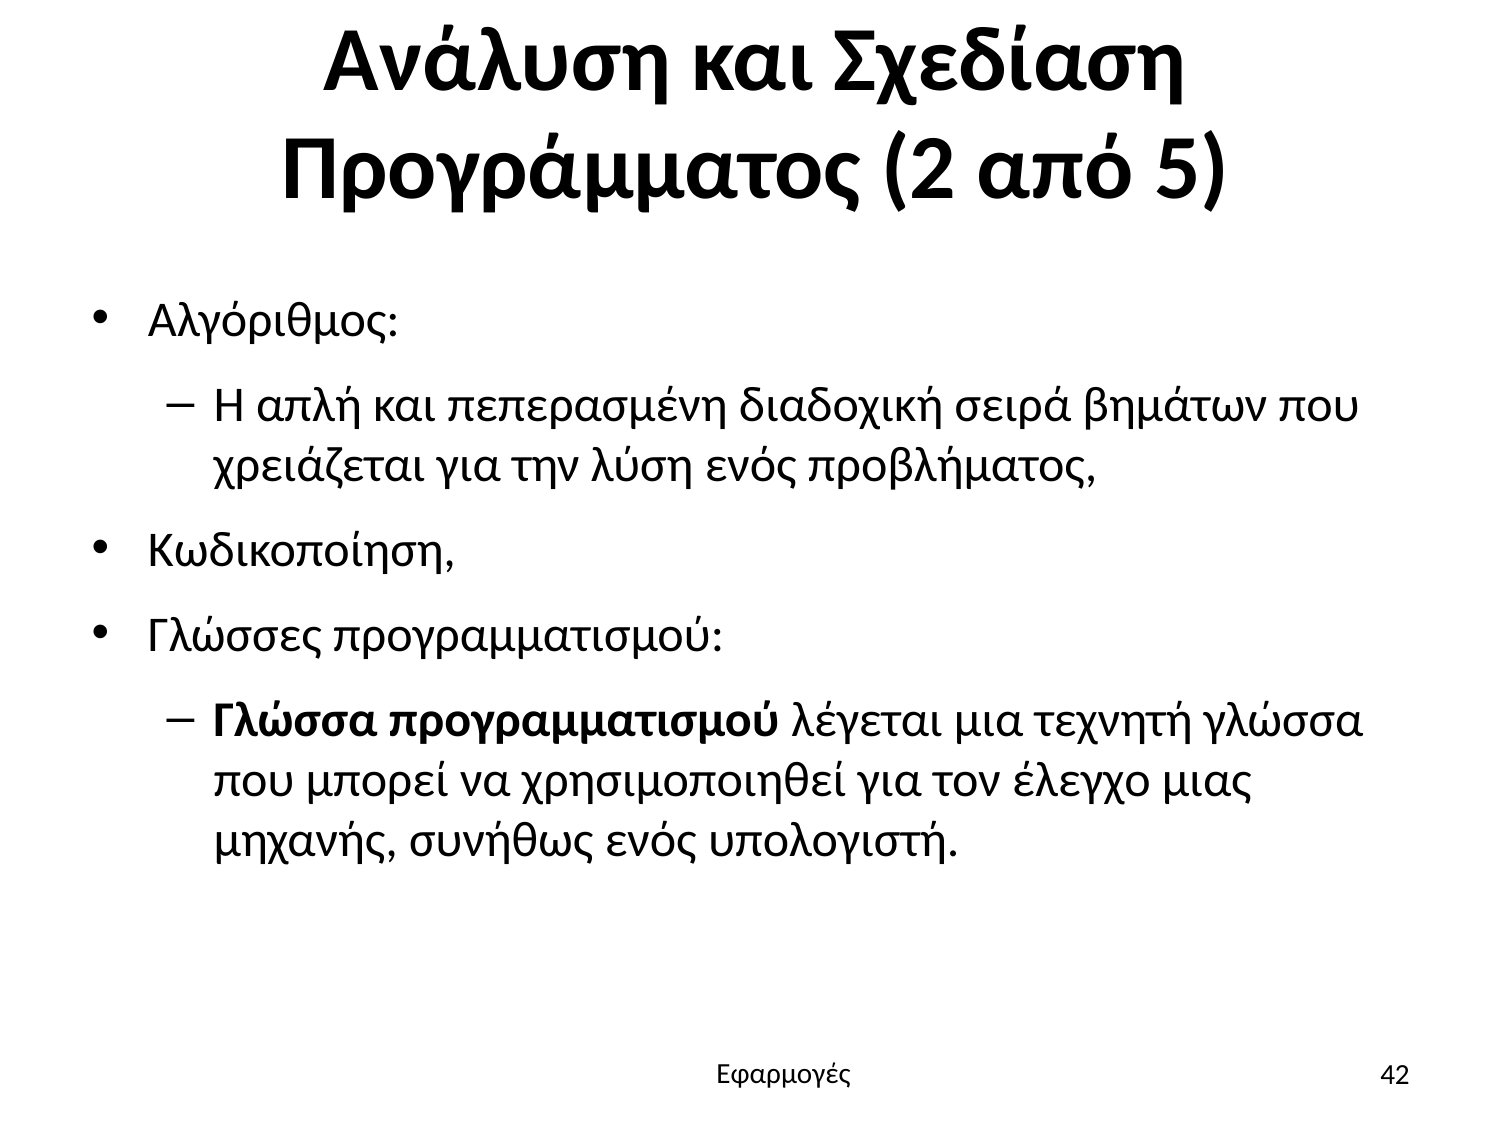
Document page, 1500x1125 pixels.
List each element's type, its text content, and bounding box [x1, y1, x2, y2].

slide_number 42 [1074, 1042, 1425, 1103]
text_box Εφαρμογές [521, 1046, 1046, 1125]
text_box Αλγόριθμος: Η απλή και πεπερασμένη διαδοχική σειρά βημάτων που χρειάζεται για την λύση ενός προβλήματος, Κωδικοποίηση, Γλώσσες προγραμματισμού: Γλώσσα προγραμματισμού λέγεται μια τεχνητή γλώσσα που μπορεί να χρησιμοποιηθεί για τον έλεγχο μιας μηχανής, συνήθως ενός υπολογιστή. [76, 278, 1436, 953]
title Ανάλυση και Σχεδίαση Προγράμματος (2 από 5) [76, 7, 1436, 215]
